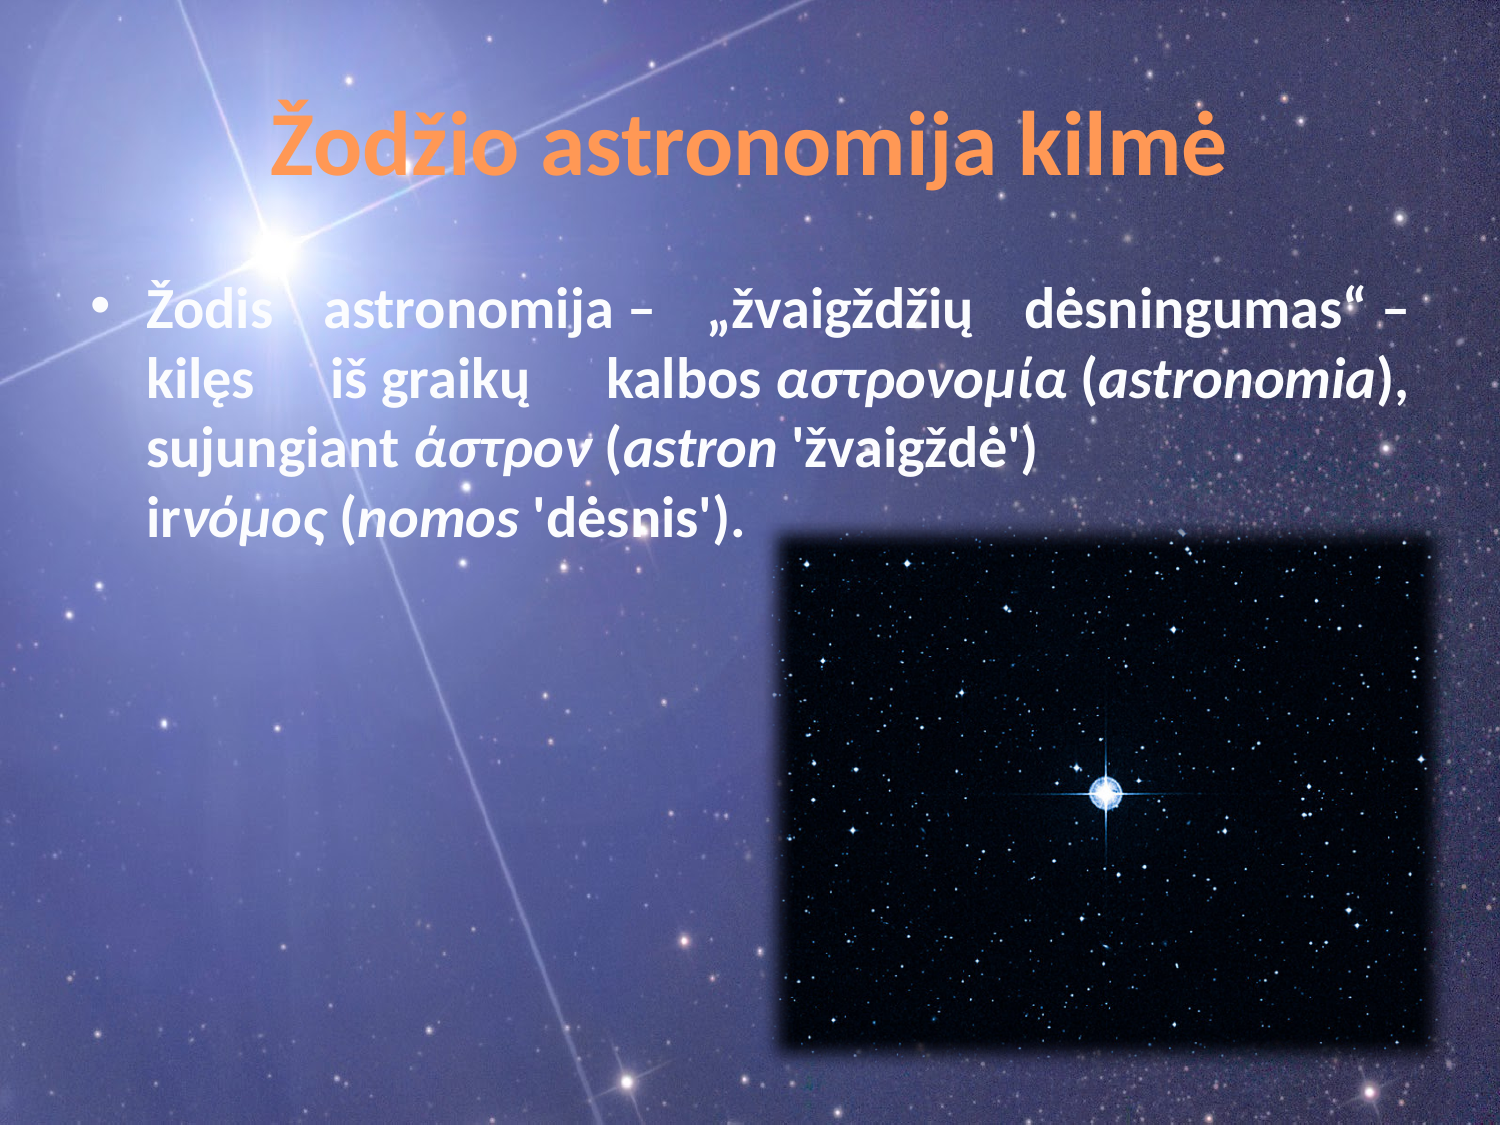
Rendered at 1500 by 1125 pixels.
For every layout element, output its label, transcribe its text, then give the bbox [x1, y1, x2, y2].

picture [0, 0, 1500, 1125]
title Žodžio astronomija kilmė [75, 45, 1425, 233]
list Žodis astronomija – „žvaigždžių dėsningumas“ – kilęs iš graikų kalbos αστρονομία (astronomia), sujungiant άστρον (astron 'žvaigždė') irνόμος (nomos 'dėsnis'). [75, 262, 1425, 1005]
